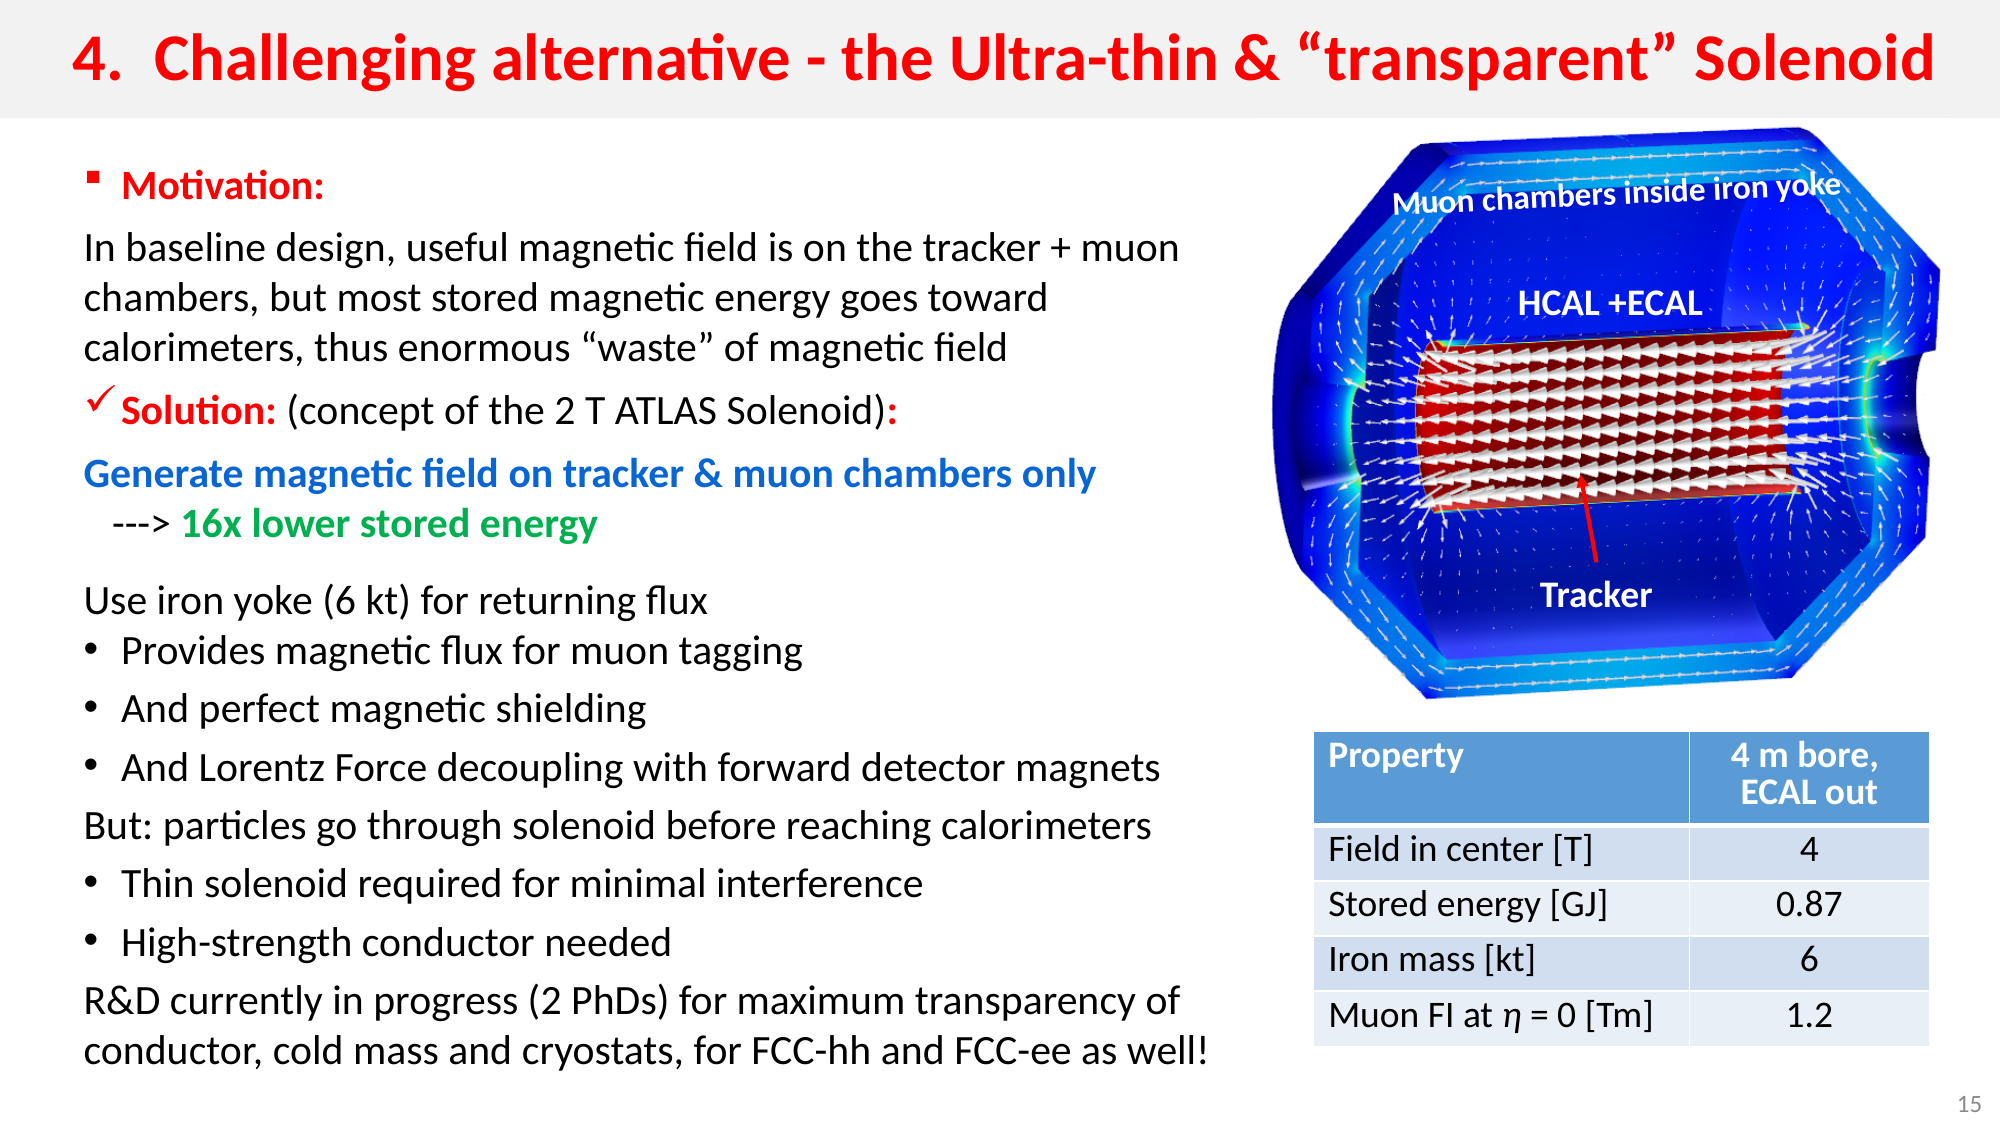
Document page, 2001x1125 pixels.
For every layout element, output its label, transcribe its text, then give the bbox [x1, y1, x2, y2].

table_cell 4 [1690, 828, 1929, 880]
table_cell Muon FI at η = 0 [Tm] [1314, 992, 1689, 1046]
table_cell Iron mass [kt] [1314, 937, 1689, 990]
table_cell 0.87 [1690, 882, 1929, 935]
table_header 4 m bore, ECAL out [1690, 732, 1929, 823]
table_cell 1.2 [1690, 992, 1929, 1046]
table_cell Stored energy [GJ] [1314, 882, 1689, 935]
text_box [1256, 118, 1948, 715]
table_header Property [1314, 732, 1689, 823]
text_box 4. Challenging alternative - the Ultra-thin & “transparent” Solenoid [0, 0, 2000, 119]
slide_number 15 [1861, 1079, 1998, 1125]
table_cell 6 [1690, 937, 1929, 990]
list Motivation: In baseline design, useful magnetic field is on the tracker + muon chambers, but most stored magnetic energy goes toward calorimeters, thus enormous “waste” of magnetic field Solution: (concept of the 2 T ATLAS Solenoid): Generate magnetic field on tracker & muon chambers only ---> 16x lower stored energy Use iron yoke (6 kt) for returning flux Provides magnetic flux for muon tagging And perfect magnetic shielding And Lorentz Force decoupling with forward detector magnets But: particles go through solenoid before reaching calorimeters Thin solenoid required for minimal interference High-strength conductor needed R&D currently in progress (2 PhDs) for maximum transparency of conductor, cold mass and cryostats, for FCC-hh and FCC-ee as well! [68, 150, 1246, 1069]
table_cell Field in center [T] [1314, 828, 1689, 880]
